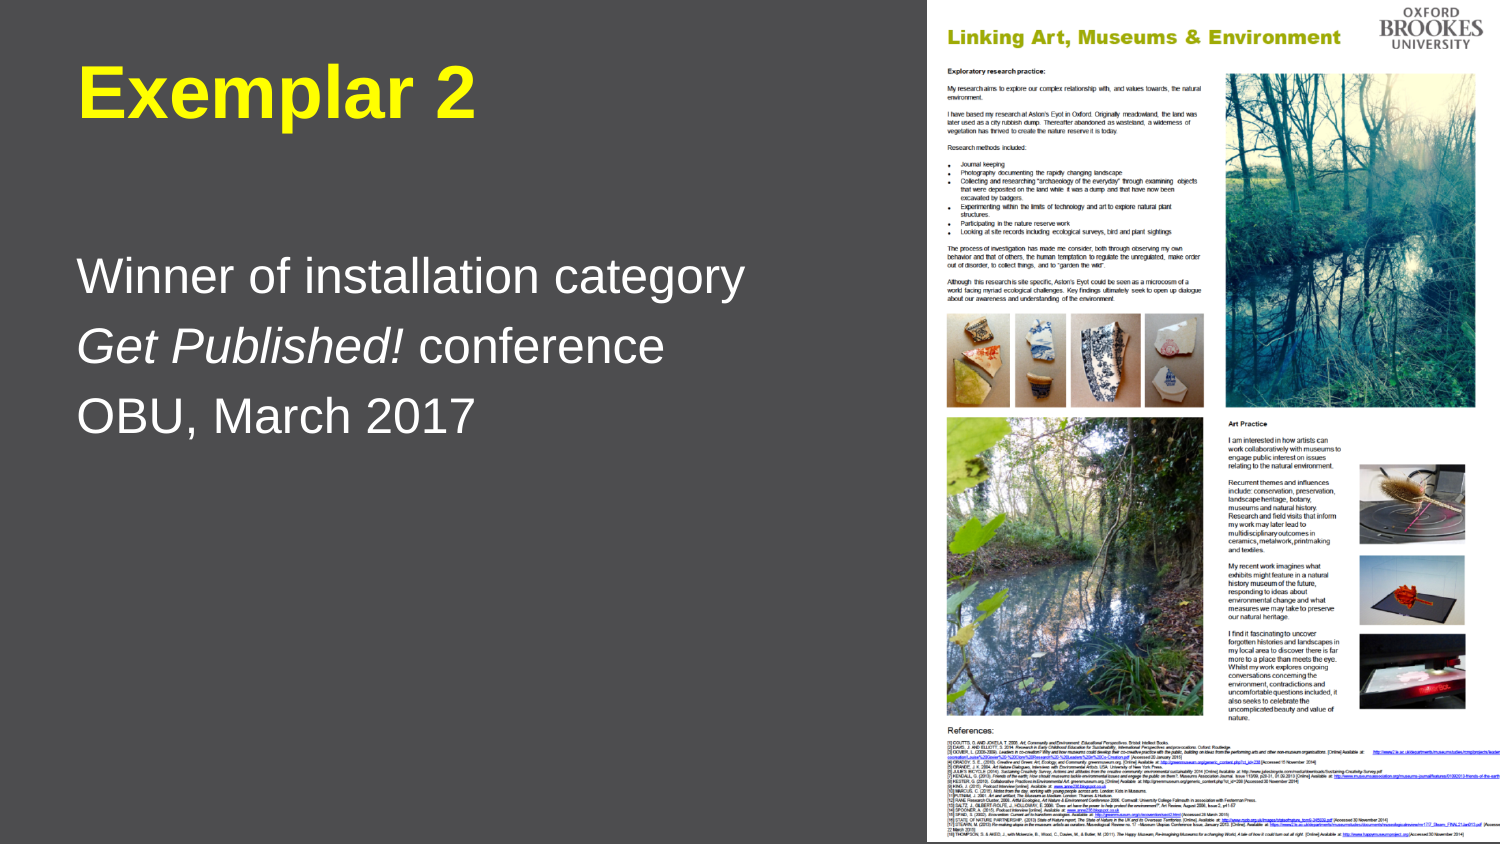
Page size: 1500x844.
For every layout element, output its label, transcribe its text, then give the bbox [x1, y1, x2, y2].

title Exemplar 2 [77, 43, 921, 119]
picture [926, 0, 1500, 842]
list Winner of installation category Get Published! conference OBU, March 2017 [76, 173, 921, 706]
